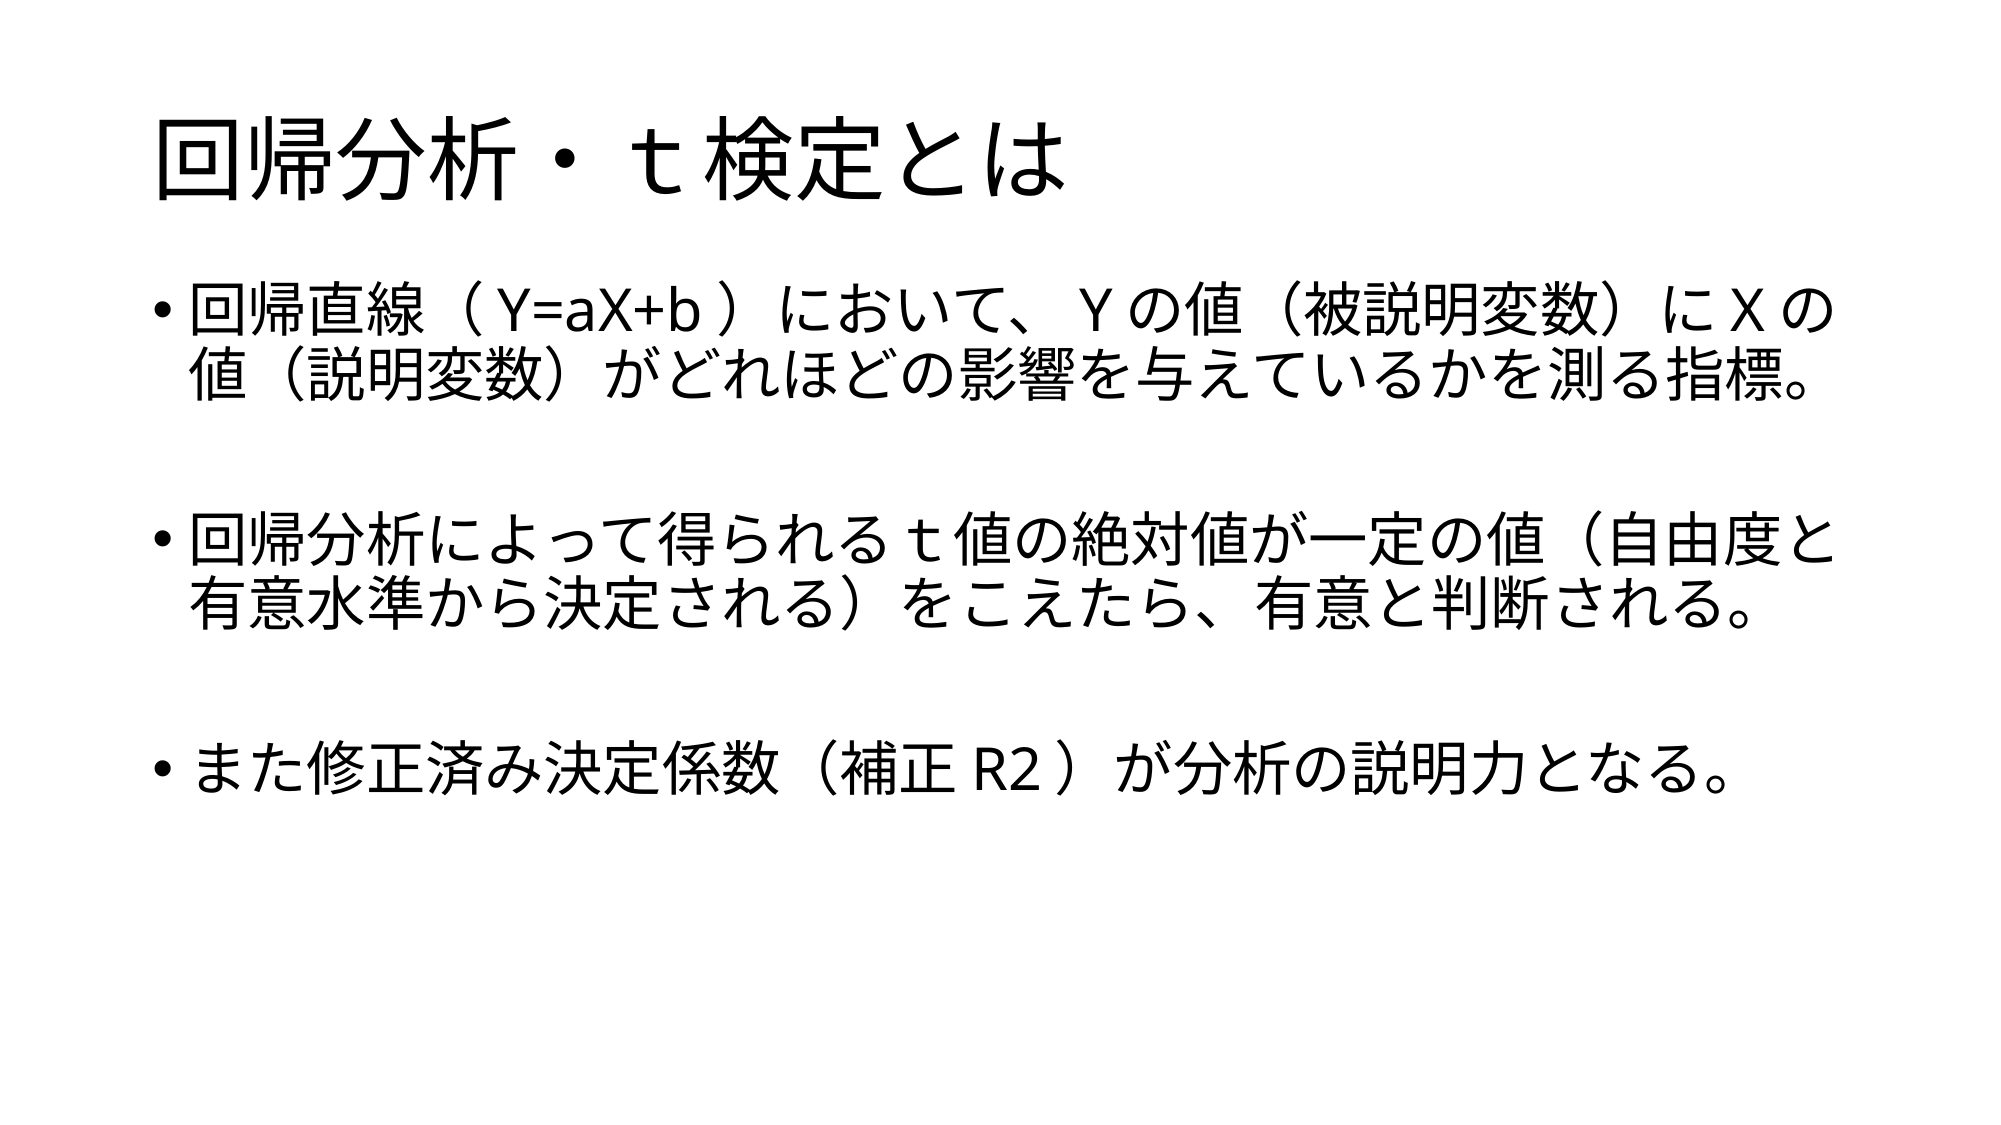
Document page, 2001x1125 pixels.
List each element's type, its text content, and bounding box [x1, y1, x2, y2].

list 回帰直線（Y=aX+b）において、Yの値（被説明変数）にXの値（説明変数）がどれほどの影響を与えているかを測る指標。 回帰分析によって得られるｔ値の絶対値が一定の値（自由度と有意水準から決定される）をこえたら、有意と判断される。 また修正済み決定係数（補正R2）が分析の説明力となる。 [137, 273, 1863, 987]
title 回帰分析・ｔ検定とは [137, 55, 1863, 273]
